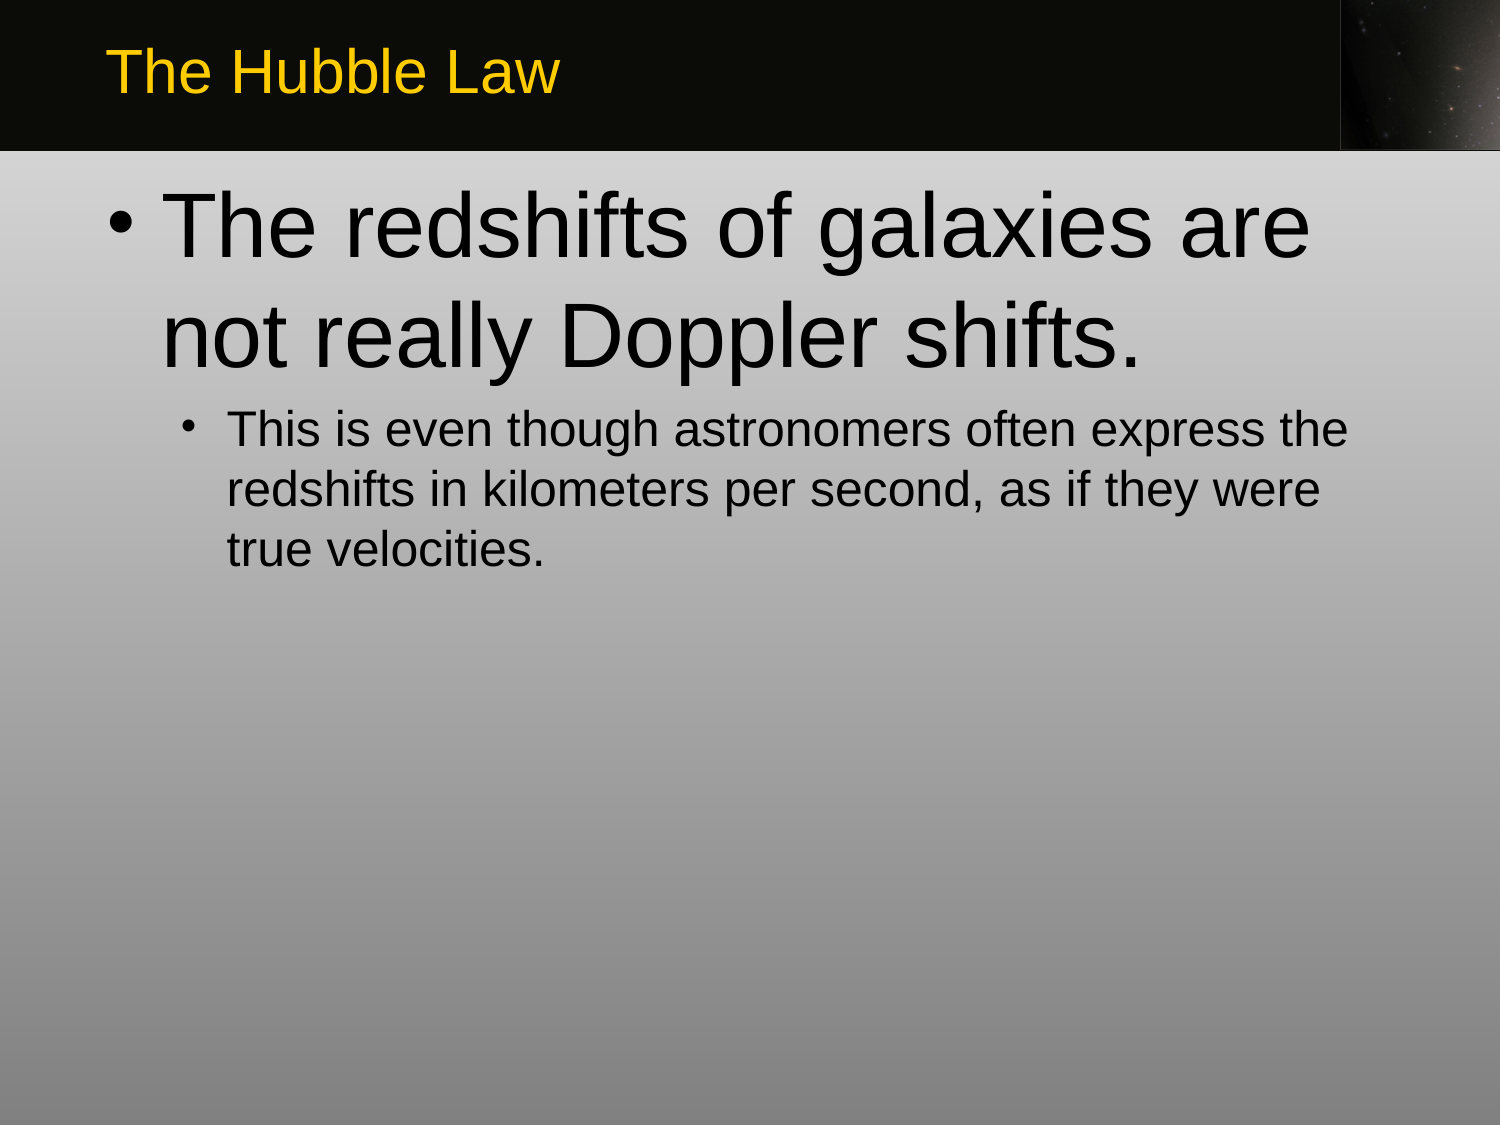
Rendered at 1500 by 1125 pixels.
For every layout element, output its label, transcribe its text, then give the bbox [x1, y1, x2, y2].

picture [1341, 0, 1500, 149]
text_box The Hubble Law [90, 12, 1338, 138]
list The redshifts of galaxies are not really Doppler shifts. This is even though astronomers often express the redshifts in kilometers per second, as if they were true velocities. [89, 158, 1388, 993]
